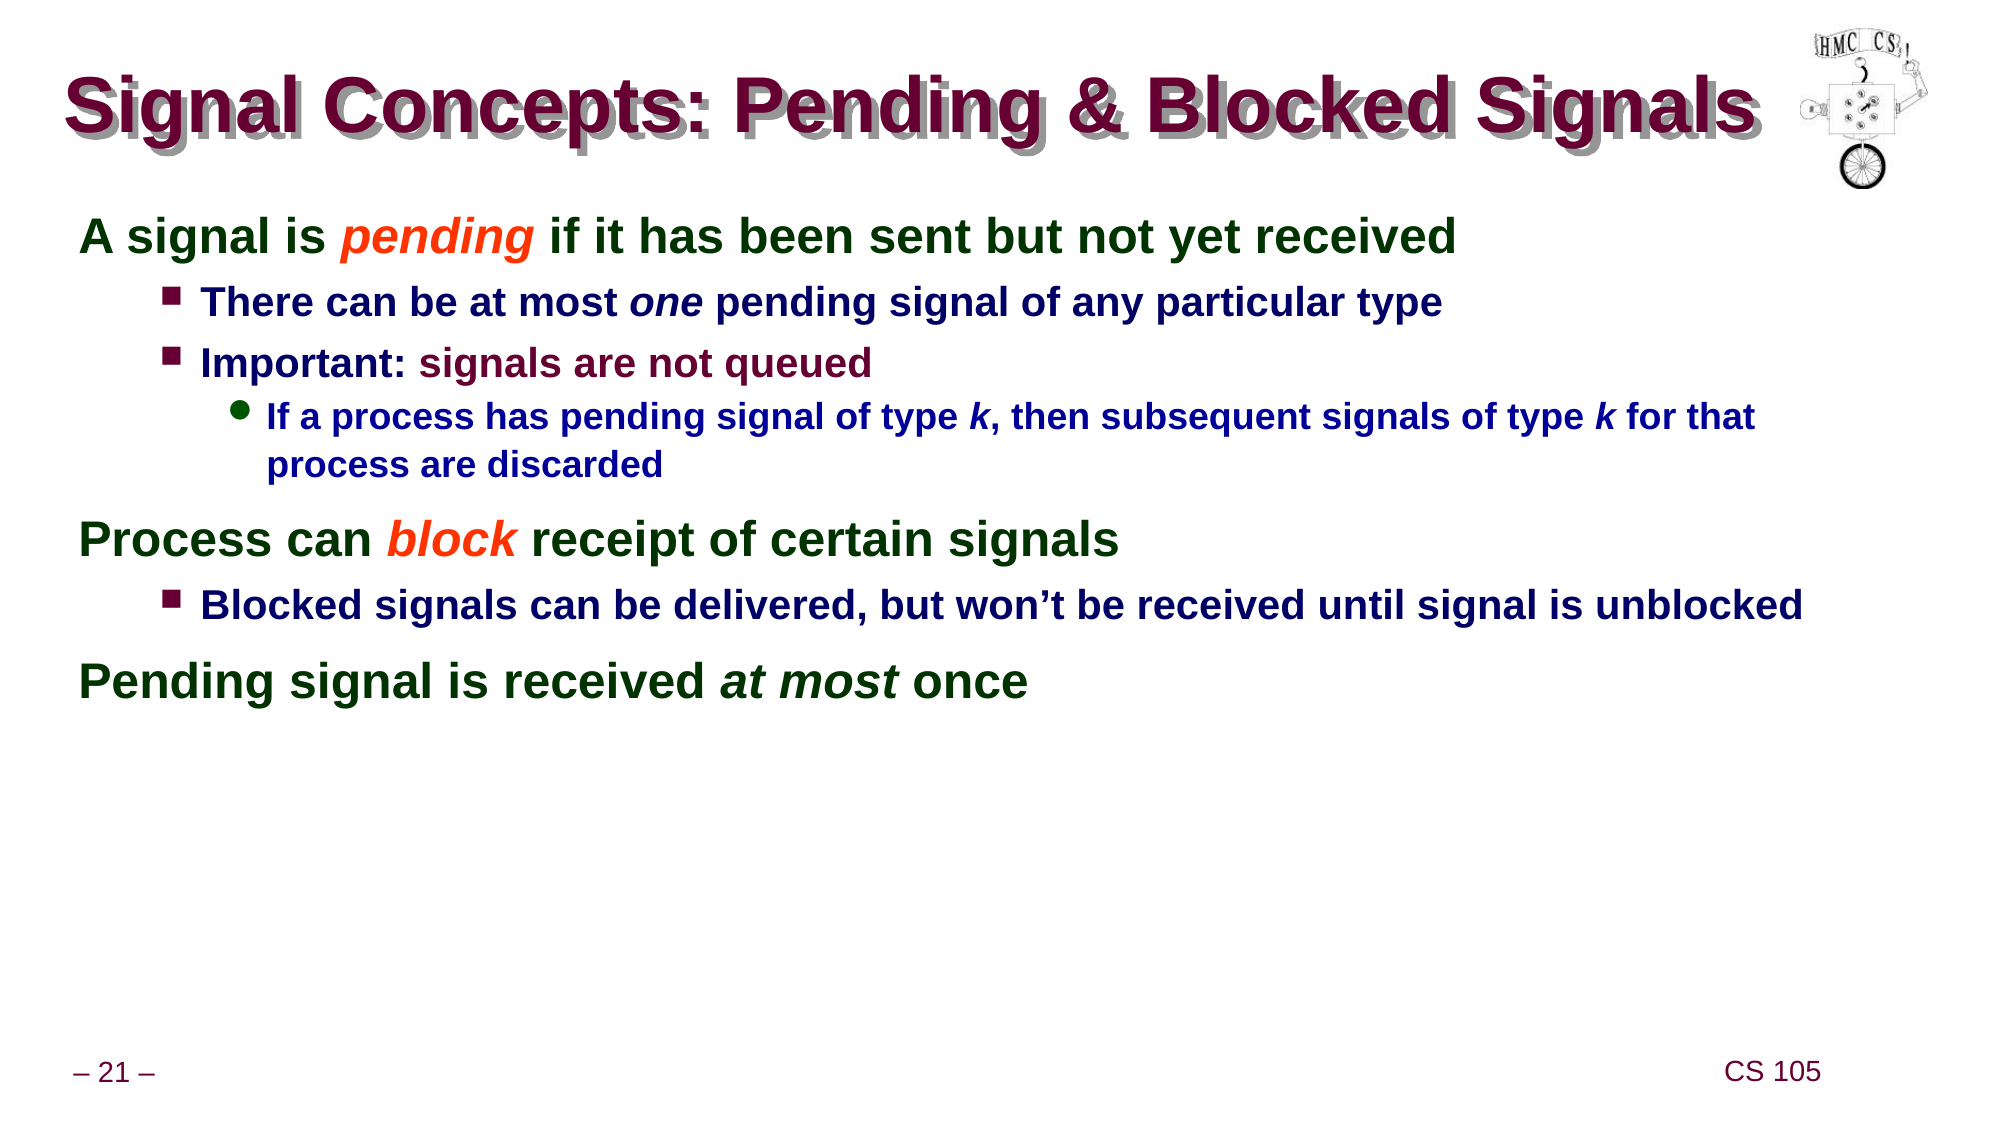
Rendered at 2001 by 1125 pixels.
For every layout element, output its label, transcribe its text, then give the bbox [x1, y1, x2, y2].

list A signal is pending if it has been sent but not yet received There can be at most one pending signal of any particular type Important: signals are not queued If a process has pending signal of type k, then subsequent signals of type k for that process are discarded Process can block receipt of certain signals Blocked signals can be delivered, but won’t be received until signal is unblocked Pending signal is received at most once [63, 200, 1881, 1058]
title Signal Concepts: Pending & Blocked Signals [63, 40, 1763, 175]
picture [1800, 24, 1928, 189]
